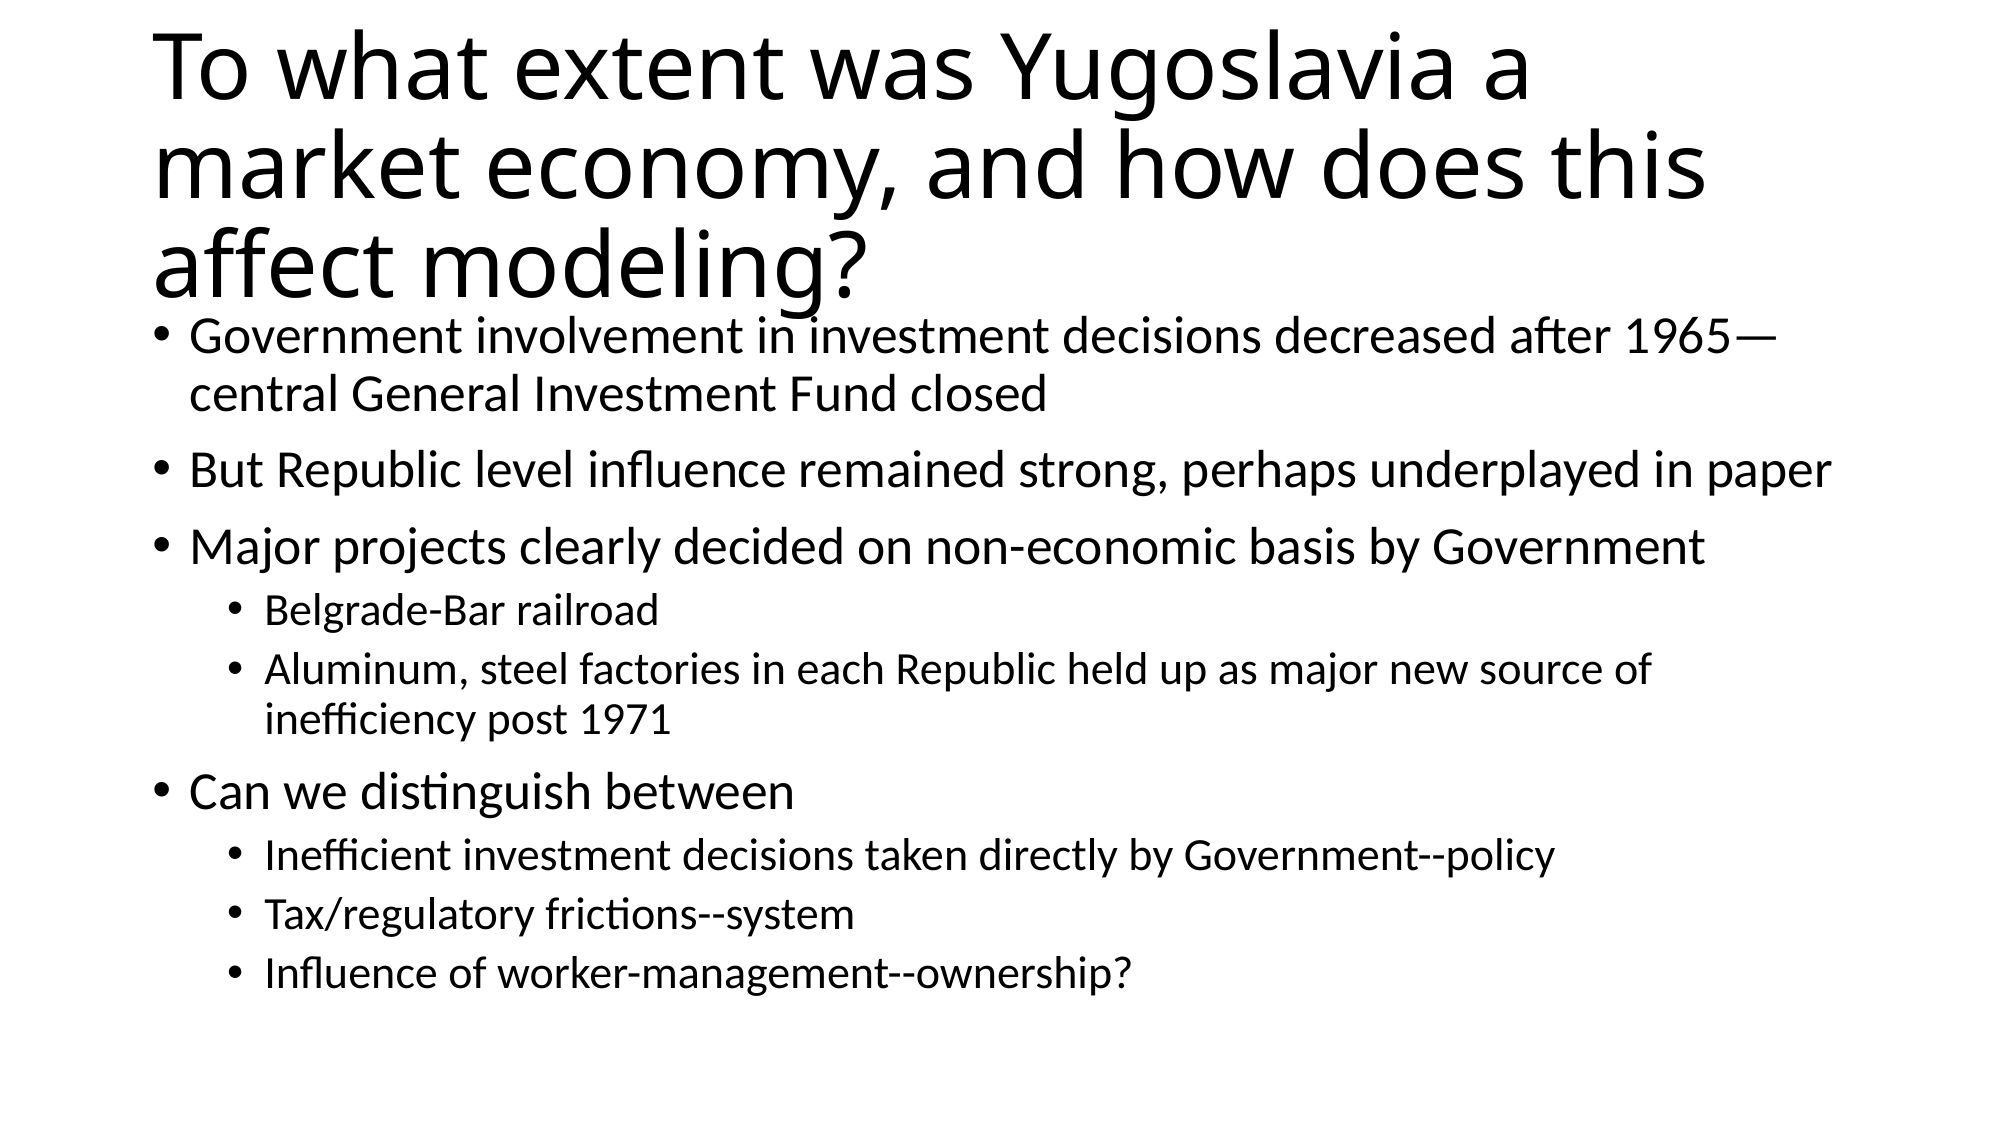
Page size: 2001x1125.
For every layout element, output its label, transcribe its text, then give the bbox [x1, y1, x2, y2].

list Government involvement in investment decisions decreased after 1965—central General Investment Fund closed But Republic level influence remained strong, perhaps underplayed in paper Major projects clearly decided on non-economic basis by Government Belgrade-Bar railroad Aluminum, steel factories in each Republic held up as major new source of inefficiency post 1971 Can we distinguish between Inefficient investment decisions taken directly by Government--policy Tax/regulatory frictions--system Influence of worker-management--ownership? [137, 299, 1863, 1014]
title To what extent was Yugoslavia a market economy, and how does this affect modeling? [137, 59, 1863, 278]
